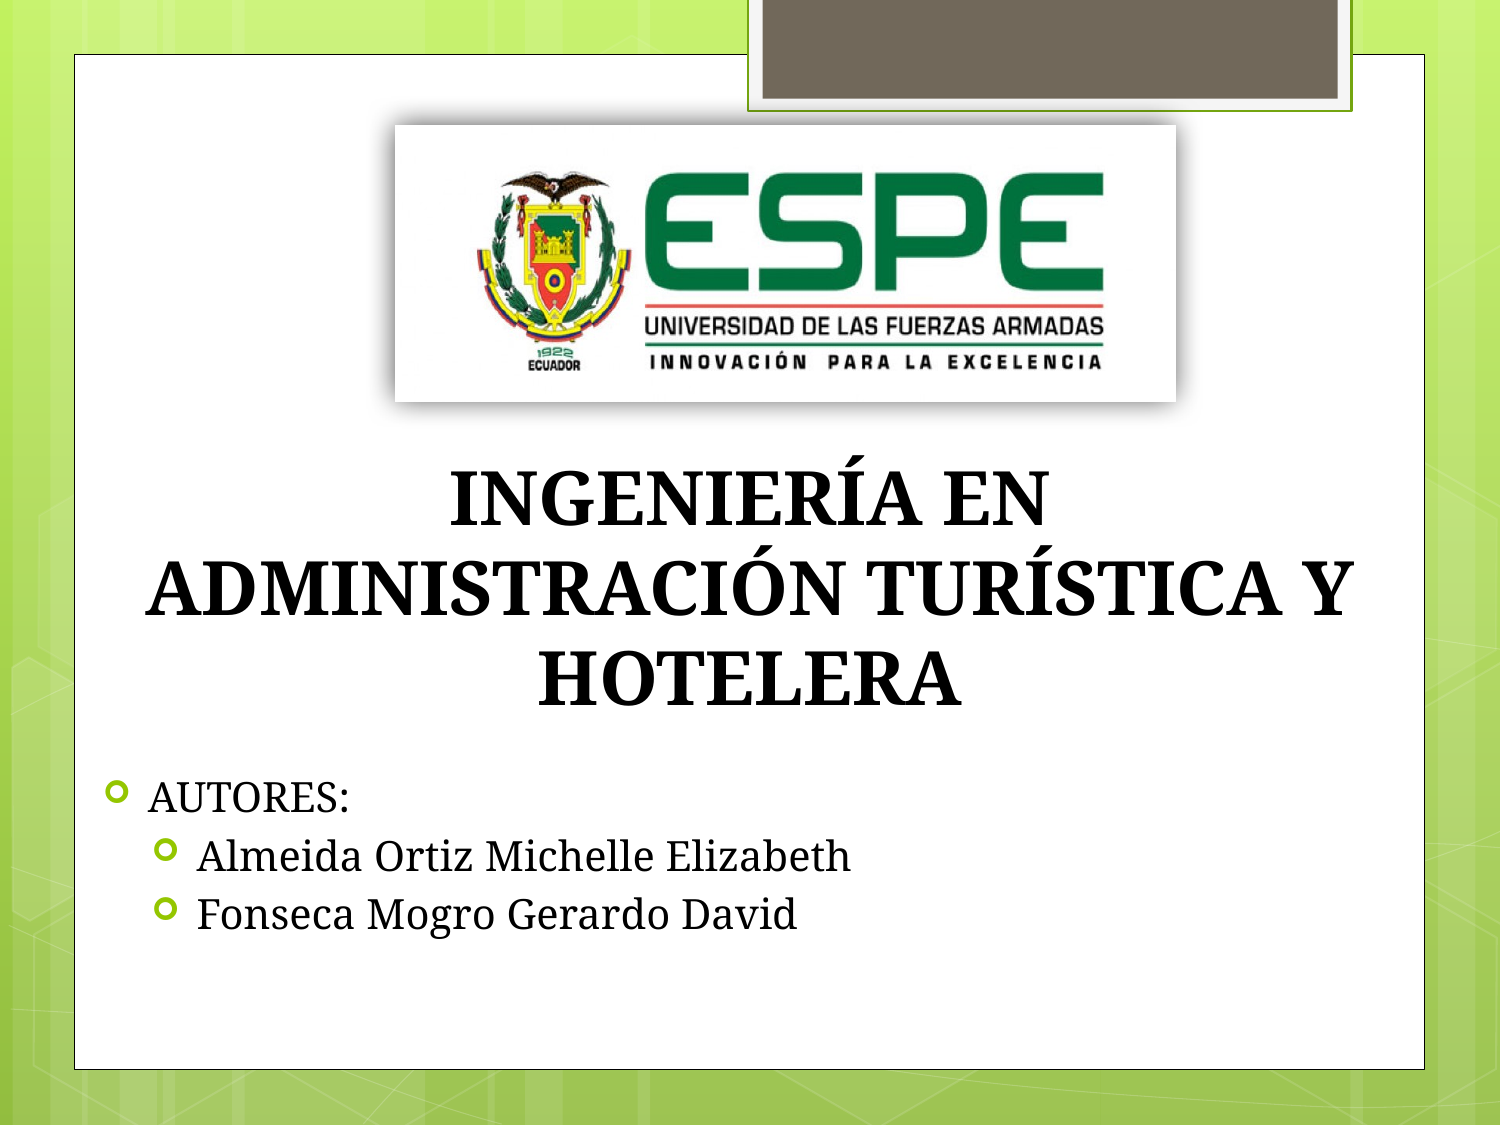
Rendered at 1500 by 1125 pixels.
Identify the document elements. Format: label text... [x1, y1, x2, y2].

list AUTORES: Almeida Ortiz Michelle Elizabeth Fonseca Mogro Gerardo David [76, 763, 1135, 1023]
picture [395, 125, 1176, 402]
title INGENIERÍA EN ADMINISTRACIÓN TURÍSTICA Y HOTELERA [76, 444, 1424, 728]
